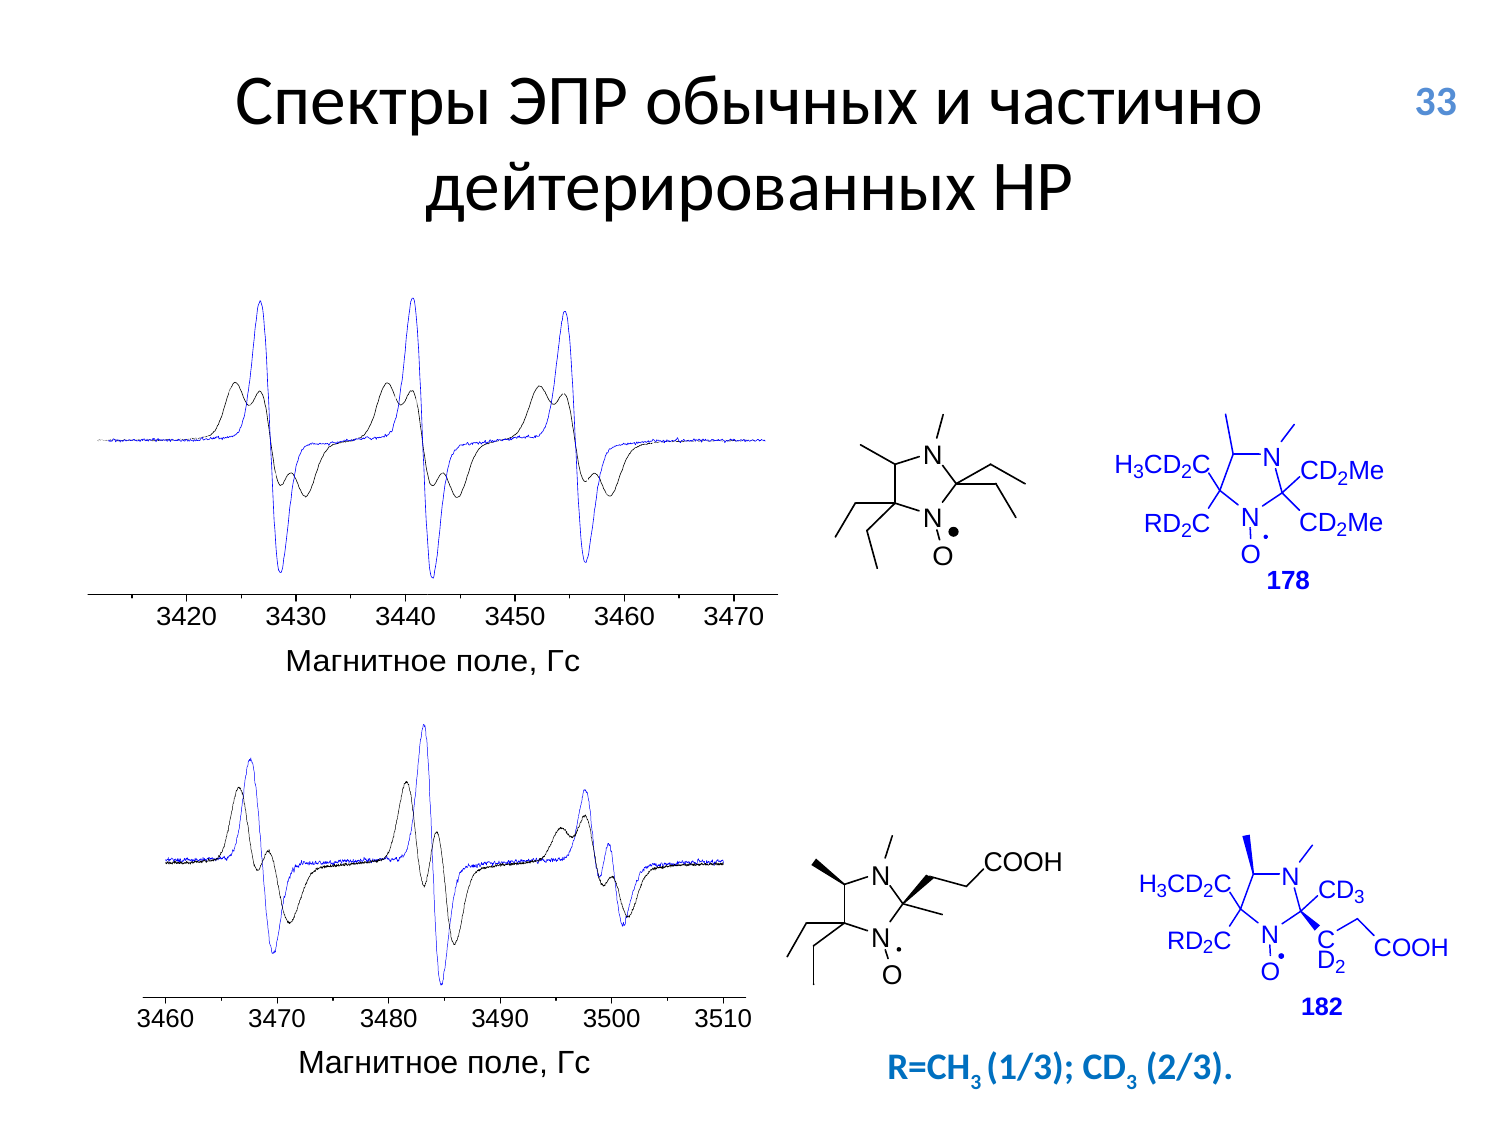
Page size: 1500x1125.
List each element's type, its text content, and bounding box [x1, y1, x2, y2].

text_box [832, 408, 1034, 573]
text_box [48, 231, 817, 717]
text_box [91, 680, 798, 1125]
text_box 33 [1399, 66, 1473, 132]
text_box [1139, 829, 1459, 1024]
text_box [1115, 408, 1397, 599]
text_box R=CH3 (1/3); CD3 (2/3). [872, 1034, 1249, 1101]
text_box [785, 829, 1072, 988]
title Спектры ЭПР обычных и частично дейтерированных НР [75, 45, 1425, 233]
